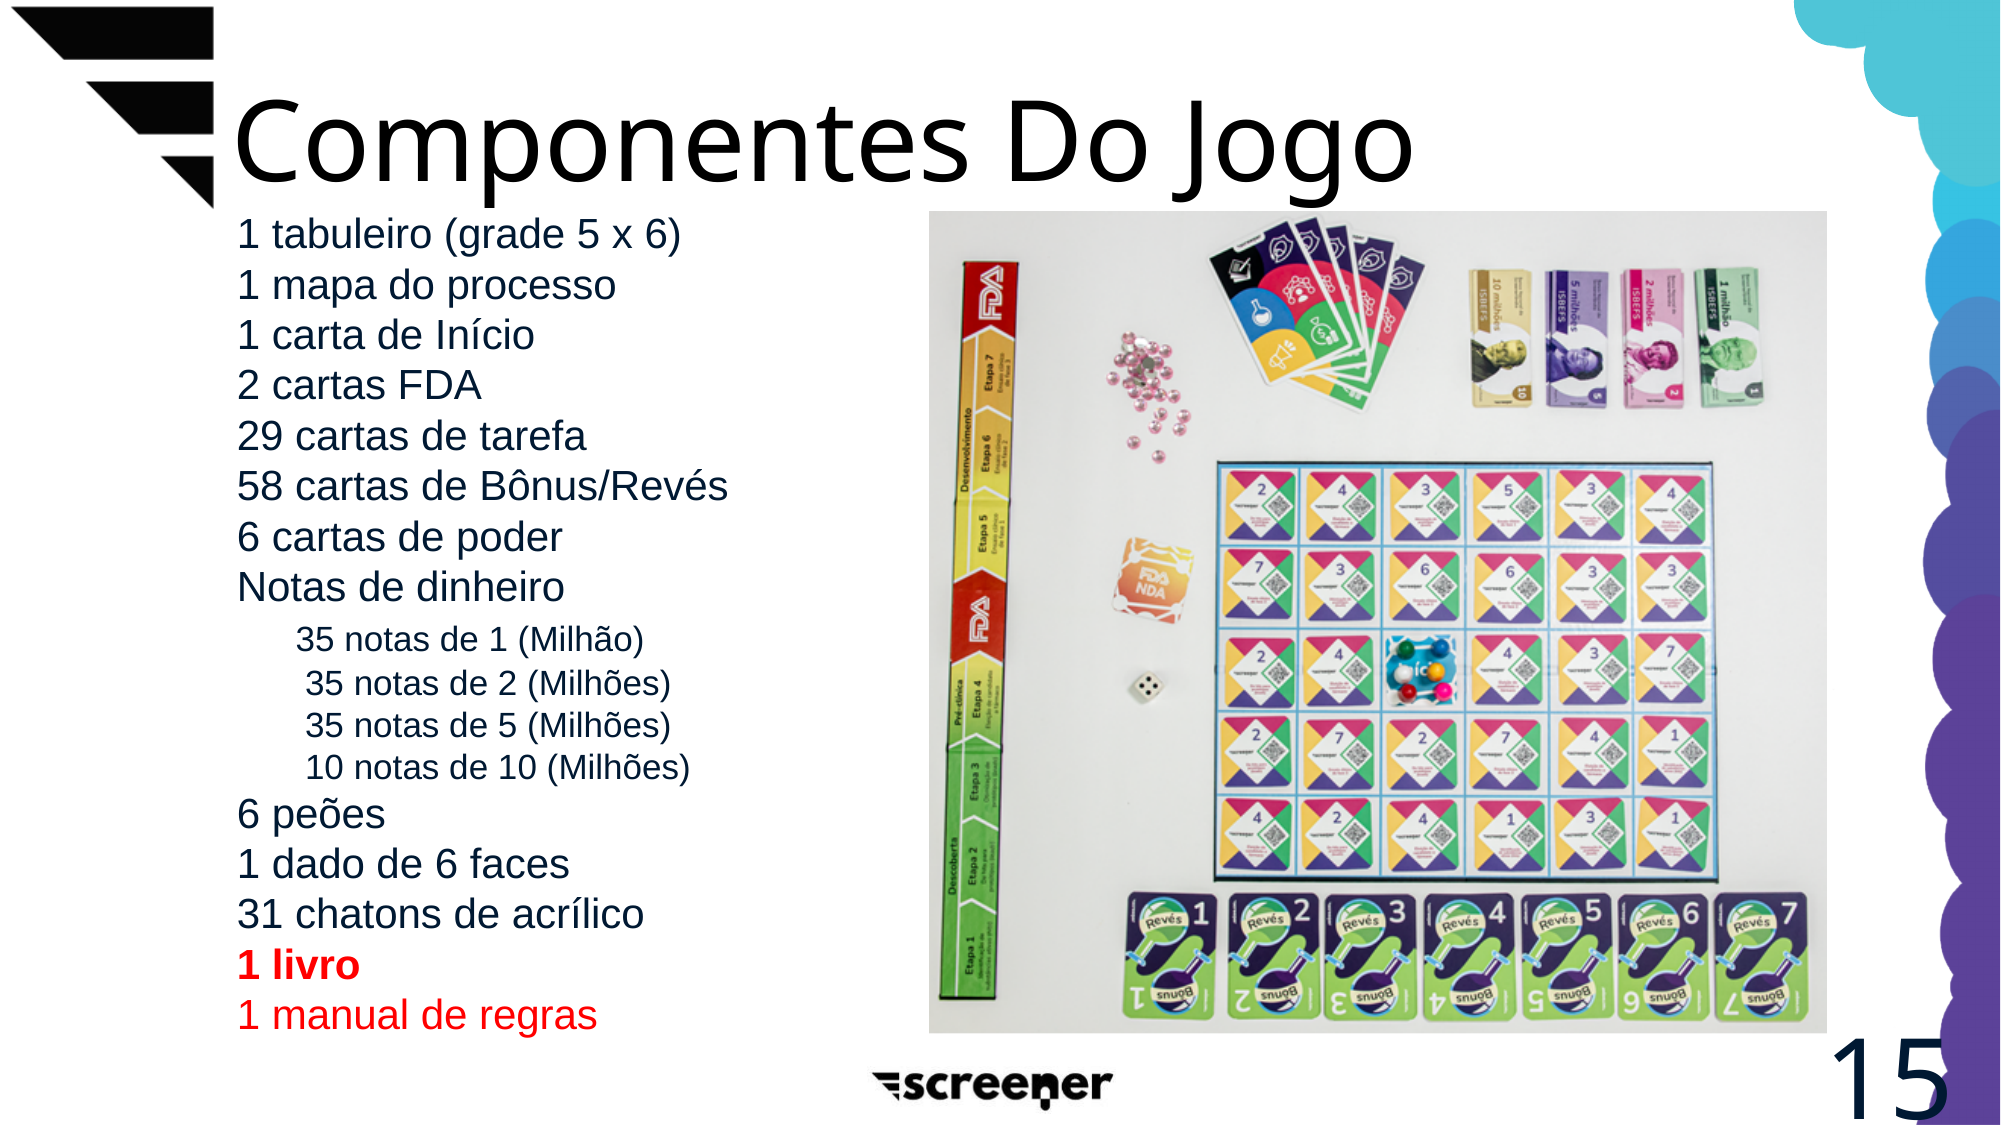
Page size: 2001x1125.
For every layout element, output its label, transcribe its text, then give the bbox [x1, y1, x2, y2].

picture [867, 1066, 1116, 1114]
picture [929, 0, 2001, 1124]
title Componentes Do Jogo [216, 8, 1969, 212]
text_box 1 tabuleiro (grade 5 x 6) 1 mapa do processo 1 carta de Início 2 cartas FDA 29 cartas de tarefa 58 cartas de Bônus/Revés 6 cartas de poder Notas de dinheiro 35 notas de 1 (Milhão) 35 notas de 2 (Milhões) 35 notas de 5 (Milhões) 10 notas de 10 (Milhões) 6 peões 1 dado de 6 faces 31 chatons de acrílico 1 livro 1 manual de regras [222, 212, 957, 1054]
slide_number 15 [1500, 1053, 1969, 1114]
picture [7, 0, 217, 213]
